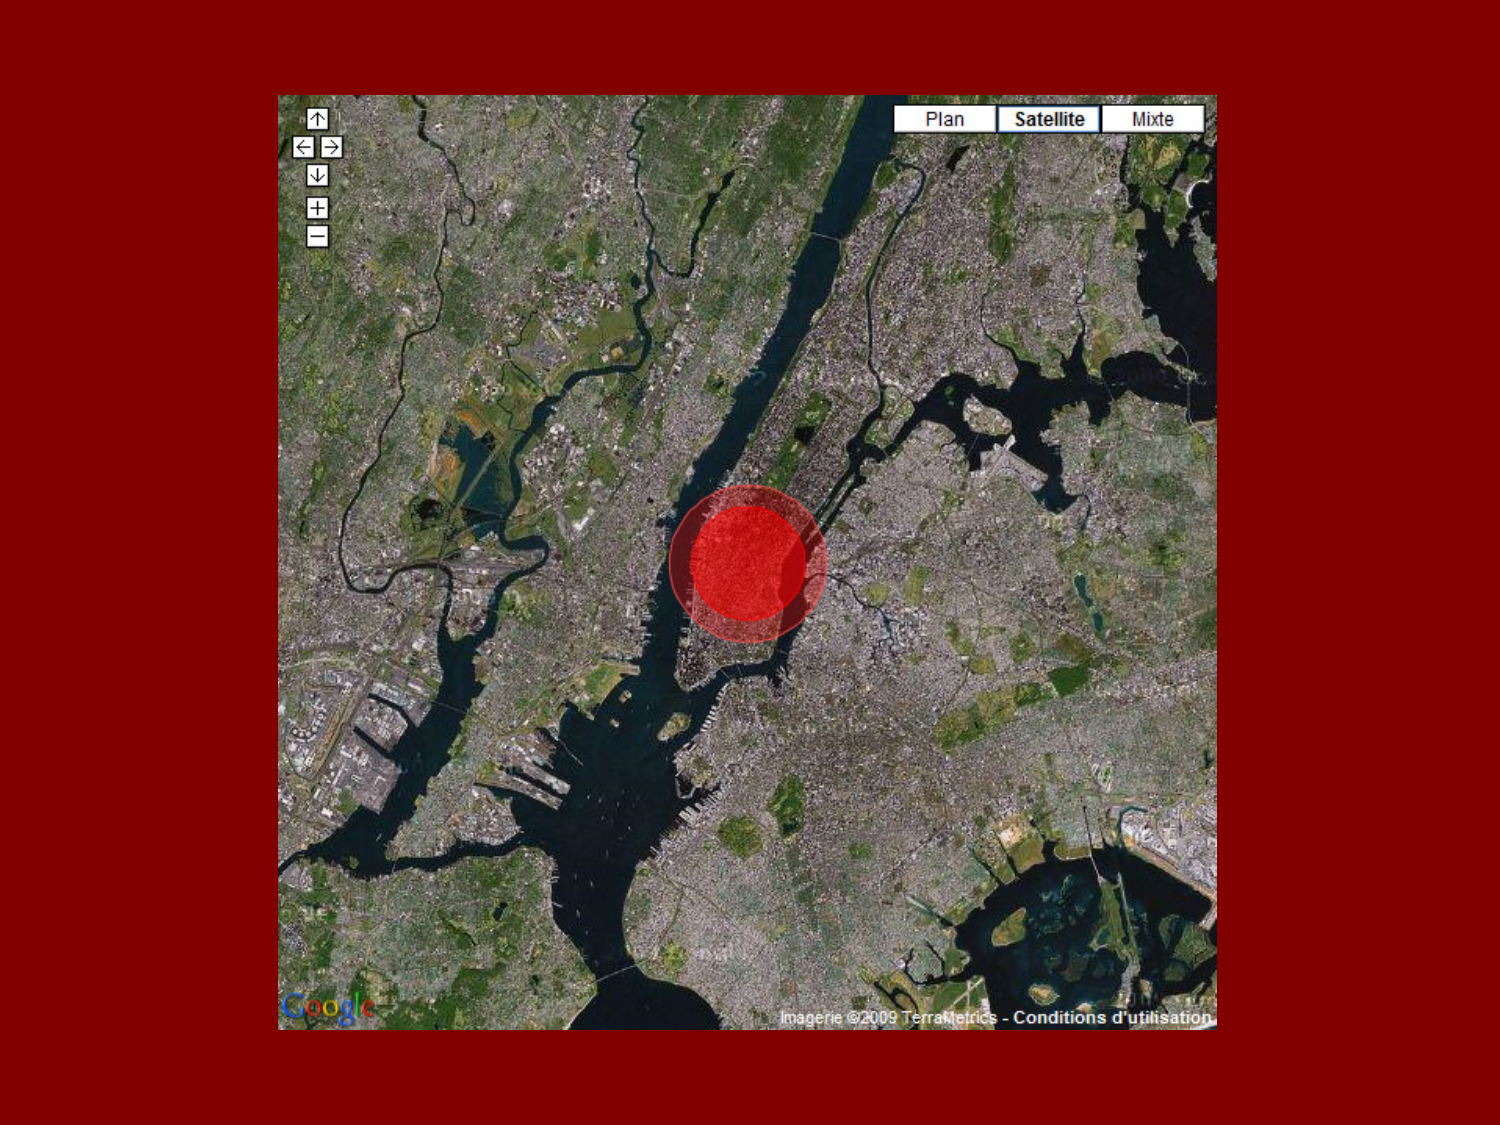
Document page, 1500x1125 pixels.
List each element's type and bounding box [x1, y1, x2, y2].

picture [278, 94, 1217, 1030]
